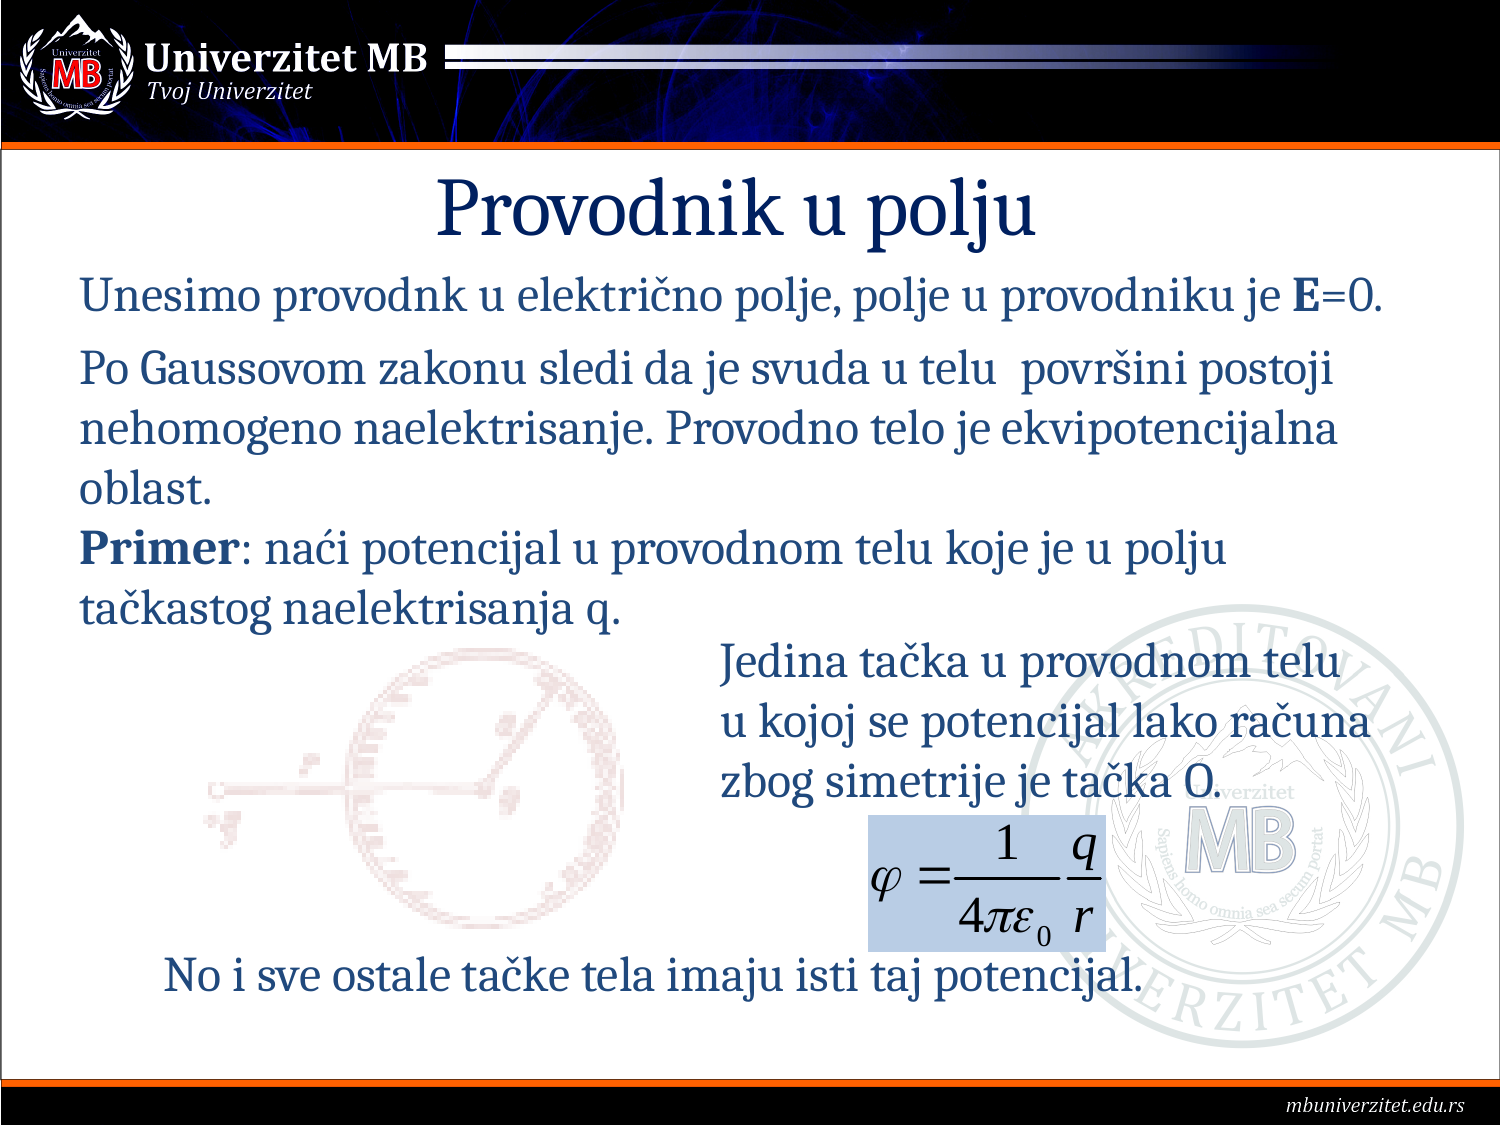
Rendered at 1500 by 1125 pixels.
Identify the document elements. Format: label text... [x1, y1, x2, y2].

picture [0, 0, 1500, 1125]
text_box No i sve ostale tačke tela imaju isti taj potencijal. [148, 933, 1180, 1009]
text_box Provodnik u polju [265, 148, 1208, 256]
text_box Jedina tačka u provodnom telu u kojoj se potencijal lako računa zbog simetrije je tačka O. [705, 619, 1387, 815]
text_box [867, 814, 1106, 953]
